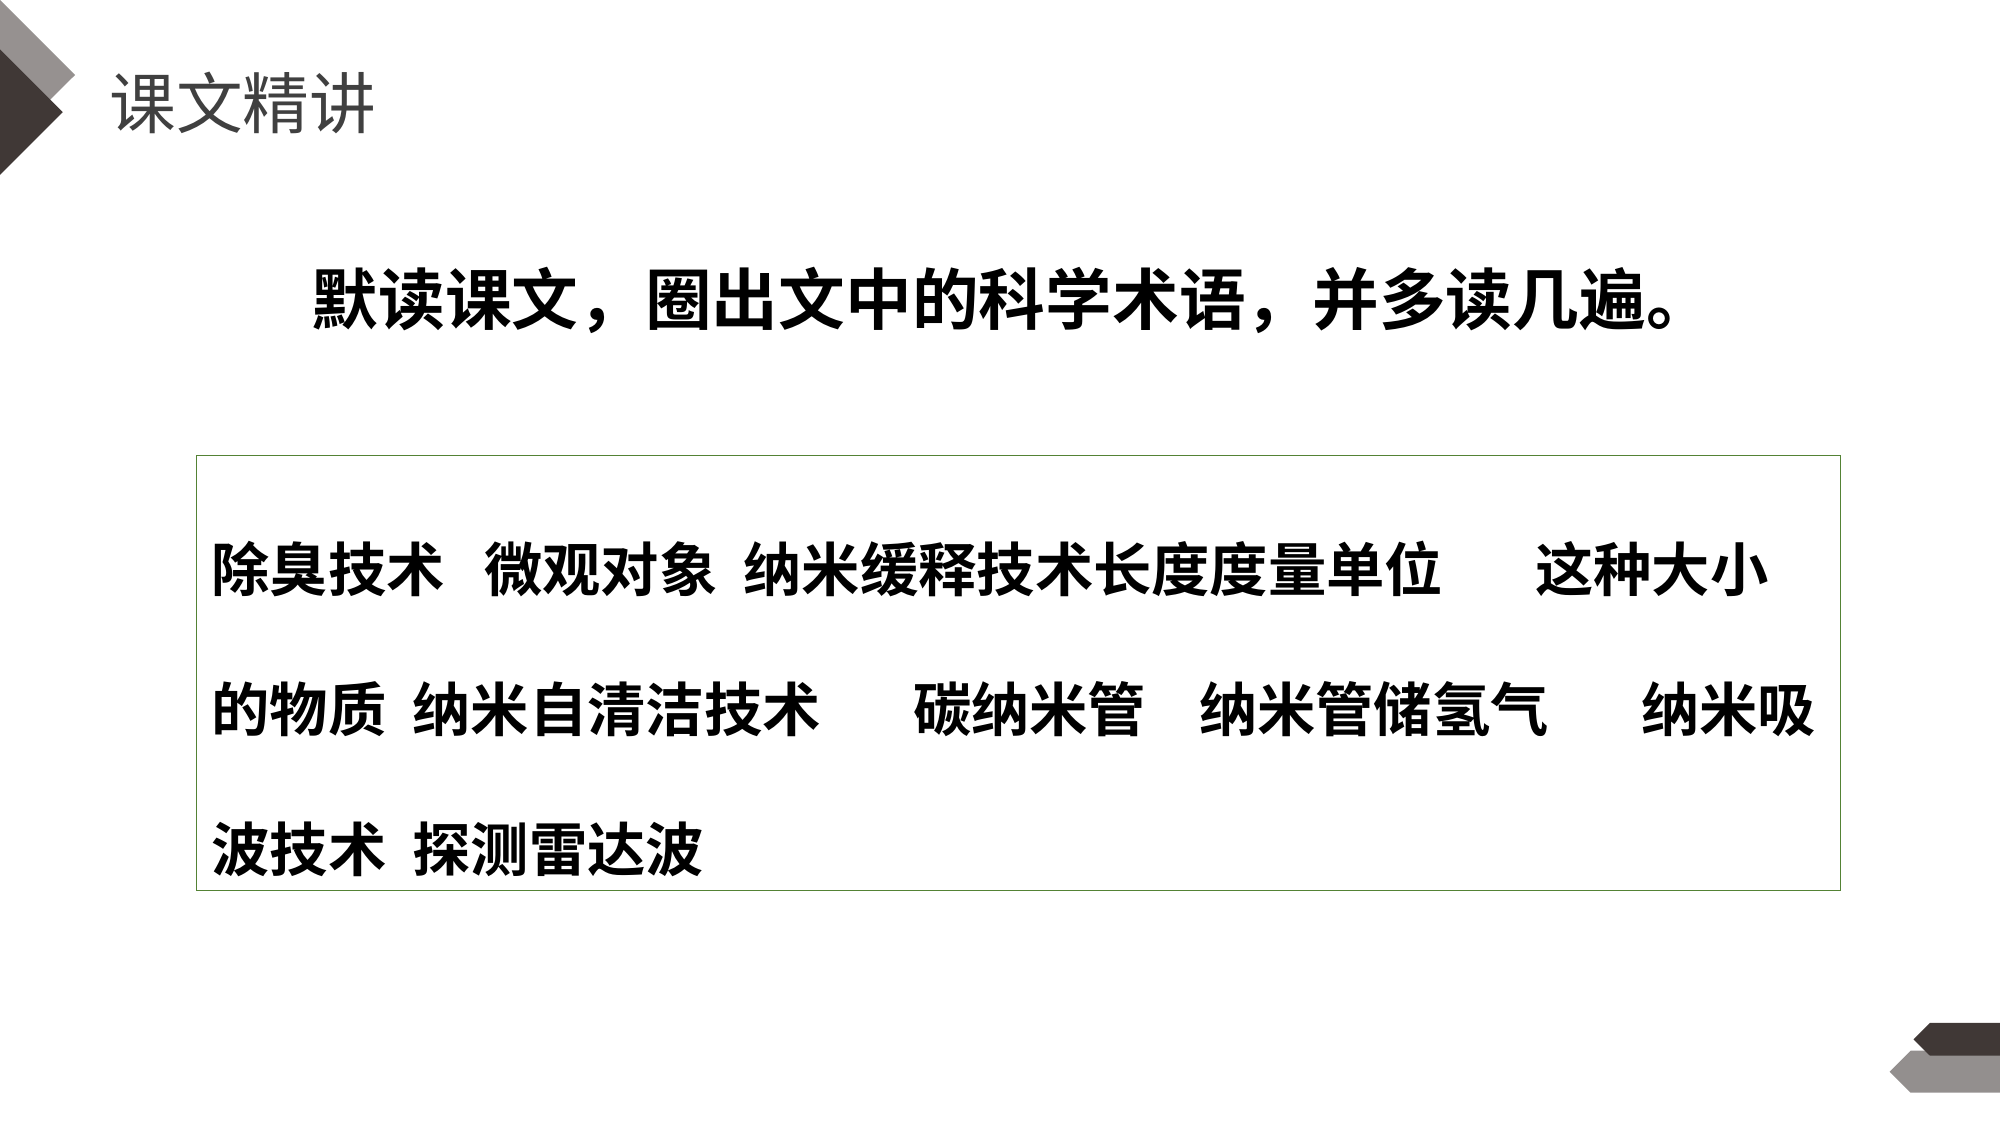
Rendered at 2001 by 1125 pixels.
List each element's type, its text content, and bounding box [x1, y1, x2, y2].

text_box 默读课文，圈出文中的科学术语，并多读几遍。 [159, 250, 1841, 345]
text_box 除臭技术 微观对象 纳米缓释技术长度度量单位 这种大小的物质 纳米自清洁技术 碳纳米管 纳米管储氢气 纳米吸波技术 探测雷达波 [196, 455, 1841, 891]
text_box 课文精讲 [94, 54, 772, 150]
